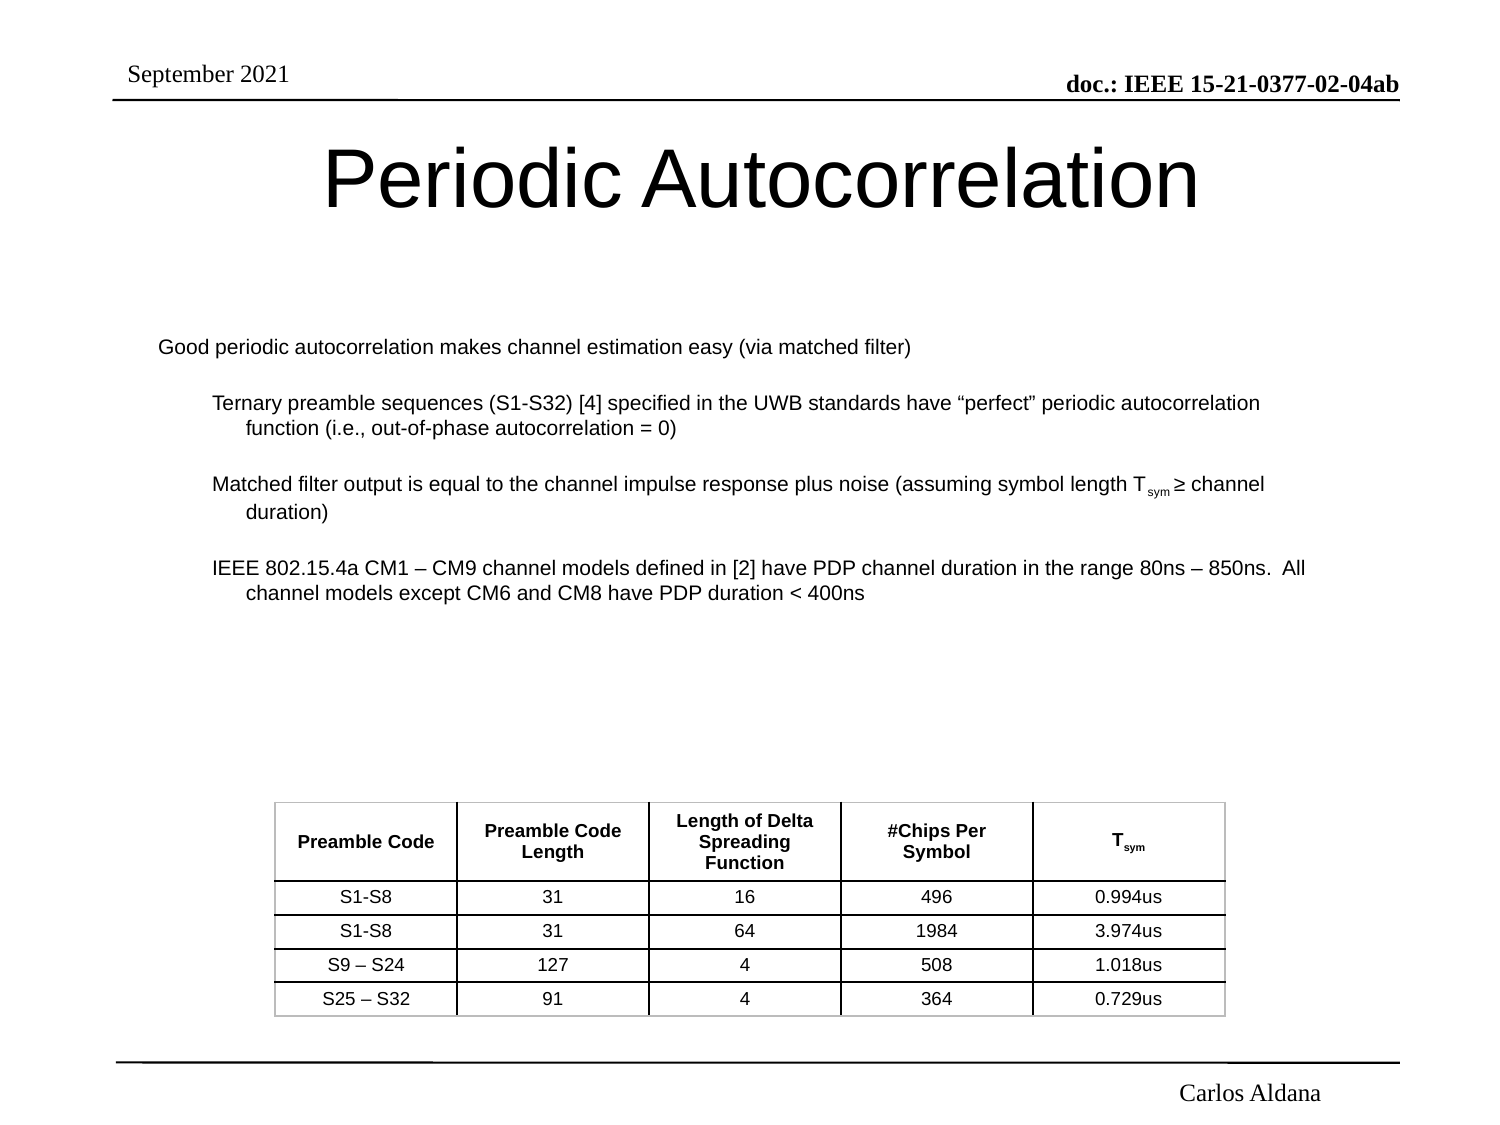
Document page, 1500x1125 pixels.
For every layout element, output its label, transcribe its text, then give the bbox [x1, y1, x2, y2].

table_header Preamble Code [276, 803, 456, 880]
table_cell 0.729us [1034, 983, 1224, 1015]
table_header #Chips Per Symbol [842, 803, 1032, 880]
table_cell 31 [458, 916, 648, 948]
table_cell S1-S8 [276, 916, 456, 948]
list Good periodic autocorrelation makes channel estimation easy (via matched filter) Ternary preamble sequences (S1-S32) [4] specified in the UWB standards have “perfect” periodic autocorrelation function (i.e., out-of-phase autocorrelation = 0) Matched filter output is equal to the channel impulse response plus noise (assuming symbol length Tsym ≥ channel duration) IEEE 802.15.4a CM1 – CM9 channel models defined in [2] have PDP channel duration in the range 80ns – 850ns. All channel models except CM6 and CM8 have PDP duration < 400ns [142, 326, 1358, 628]
table_cell 64 [650, 916, 840, 948]
table_header Preamble Code Length [458, 803, 648, 880]
table_cell 1984 [842, 916, 1032, 948]
table_cell 0.994us [1034, 882, 1224, 914]
table_cell 91 [458, 983, 648, 1015]
title Periodic Autocorrelation [125, 112, 1399, 237]
table_cell 496 [842, 882, 1032, 914]
table_cell 4 [650, 950, 840, 981]
table_cell 508 [842, 950, 1032, 981]
table_cell 364 [842, 983, 1032, 1015]
table_cell S1-S8 [276, 882, 456, 914]
table_cell S25 – S32 [276, 983, 456, 1015]
table_cell 4 [650, 983, 840, 1015]
table_cell 1.018us [1034, 950, 1224, 981]
table_cell S9 – S24 [276, 950, 456, 981]
table_cell 3.974us [1034, 916, 1224, 948]
table_header Tsym [1034, 803, 1224, 880]
table_header Length of Delta Spreading Function [650, 803, 840, 880]
table_cell 16 [650, 882, 840, 914]
table_cell 127 [458, 950, 648, 981]
table_cell 31 [458, 882, 648, 914]
